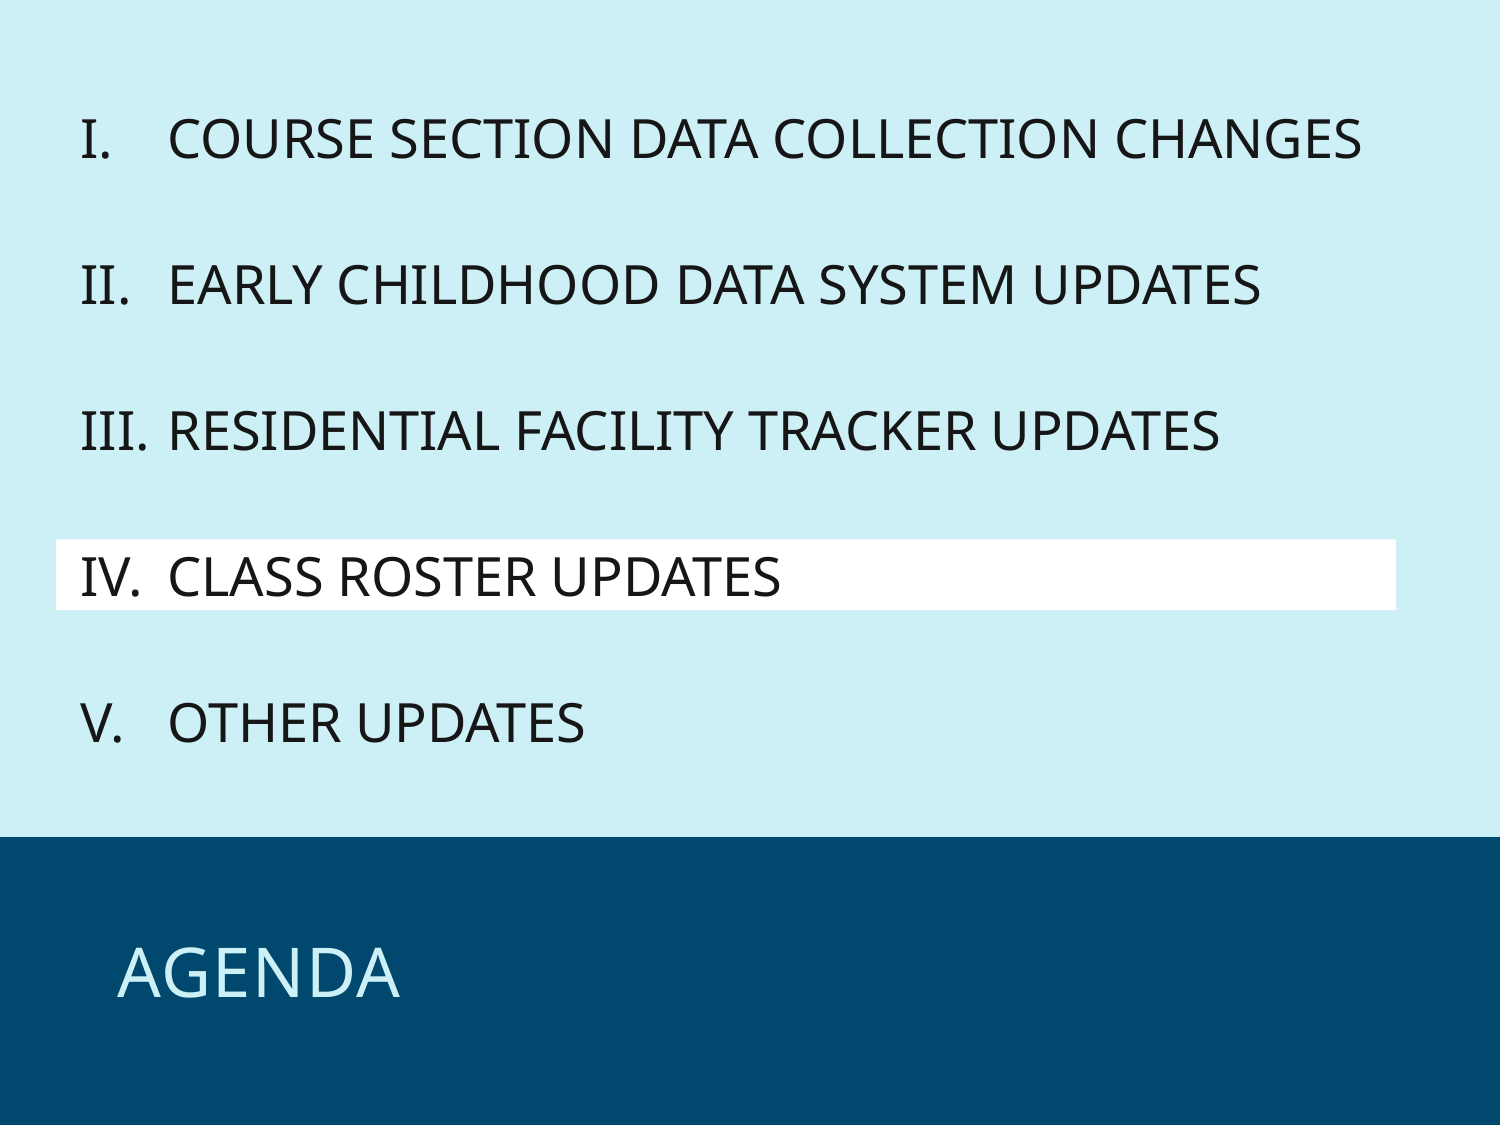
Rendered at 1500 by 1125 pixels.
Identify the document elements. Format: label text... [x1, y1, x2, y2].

title aGENDA [102, 852, 1397, 1021]
list COURSE SECTION DATA COLLECTION CHANGES EARLY CHILDHOOD DATA SYSTEM UPDATES RESIDENTIAL FACILITY TRACKER UPDATES CLASS ROSTER UPDATES OTHER UPDATES [65, 104, 1433, 771]
text_box [55, 538, 65, 611]
